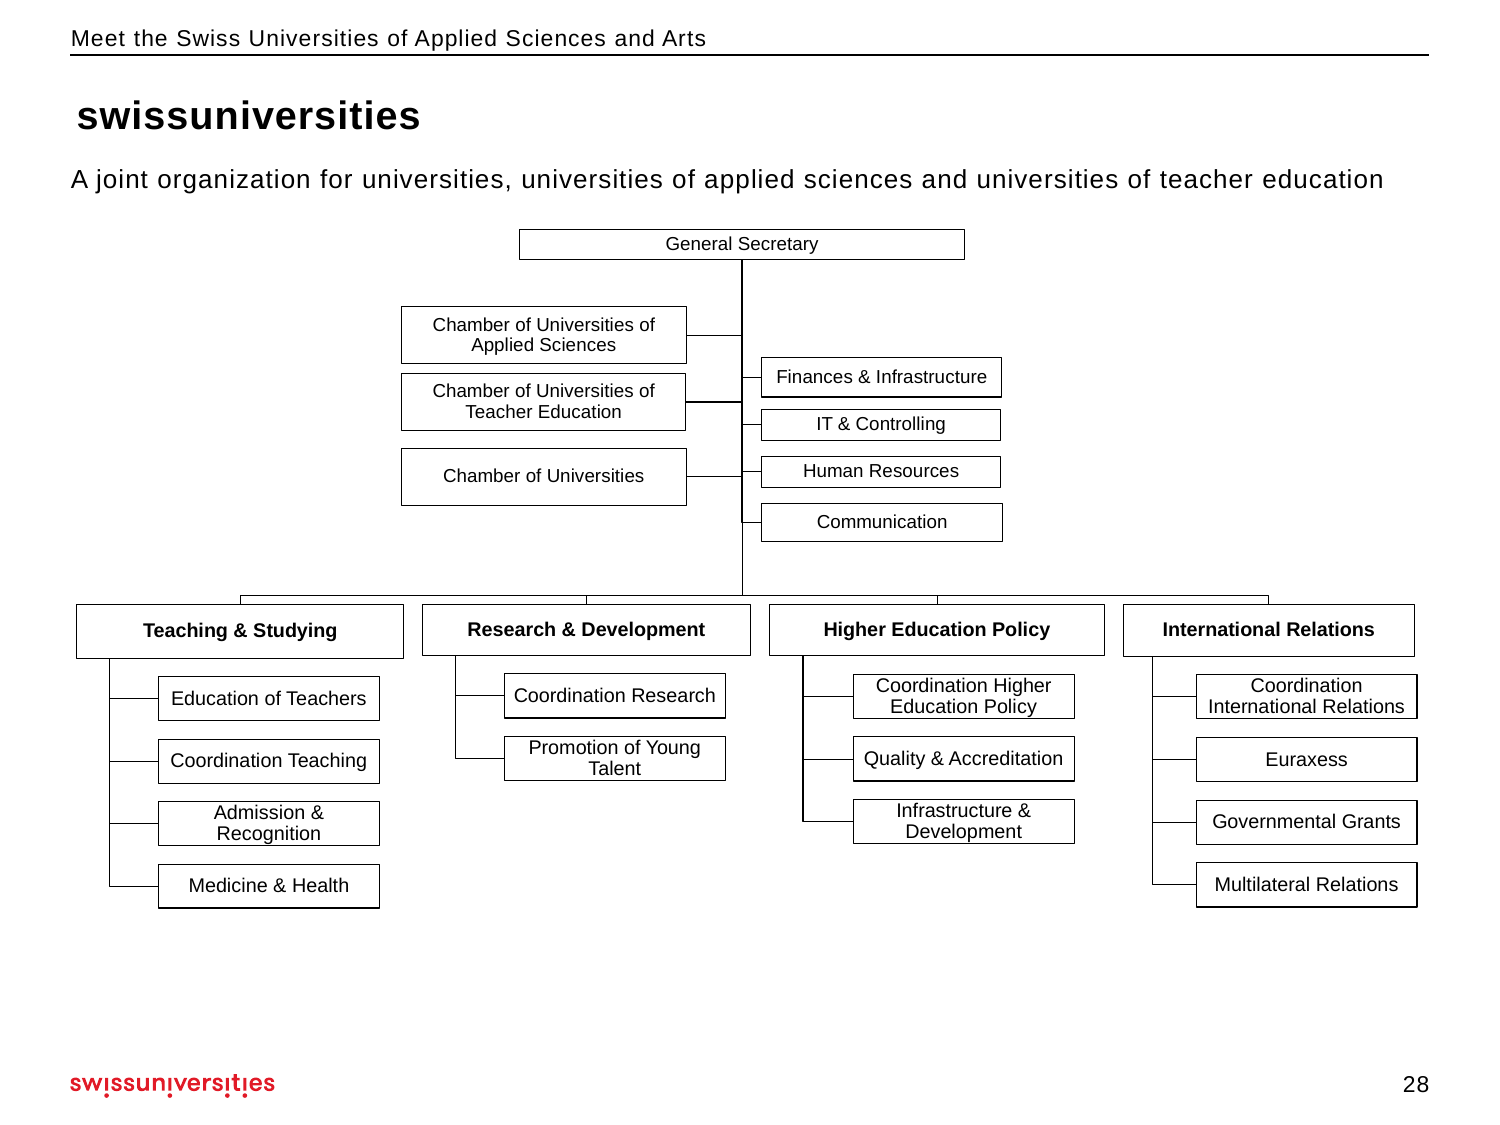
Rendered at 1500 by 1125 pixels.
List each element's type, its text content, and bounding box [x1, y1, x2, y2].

slide_number 28 [1340, 1069, 1430, 1099]
title swissuniversities [76, 90, 1436, 153]
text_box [76, 219, 1418, 969]
list A joint organization for universities, universities of applied sciences and universities of teacher education [70, 160, 1459, 953]
